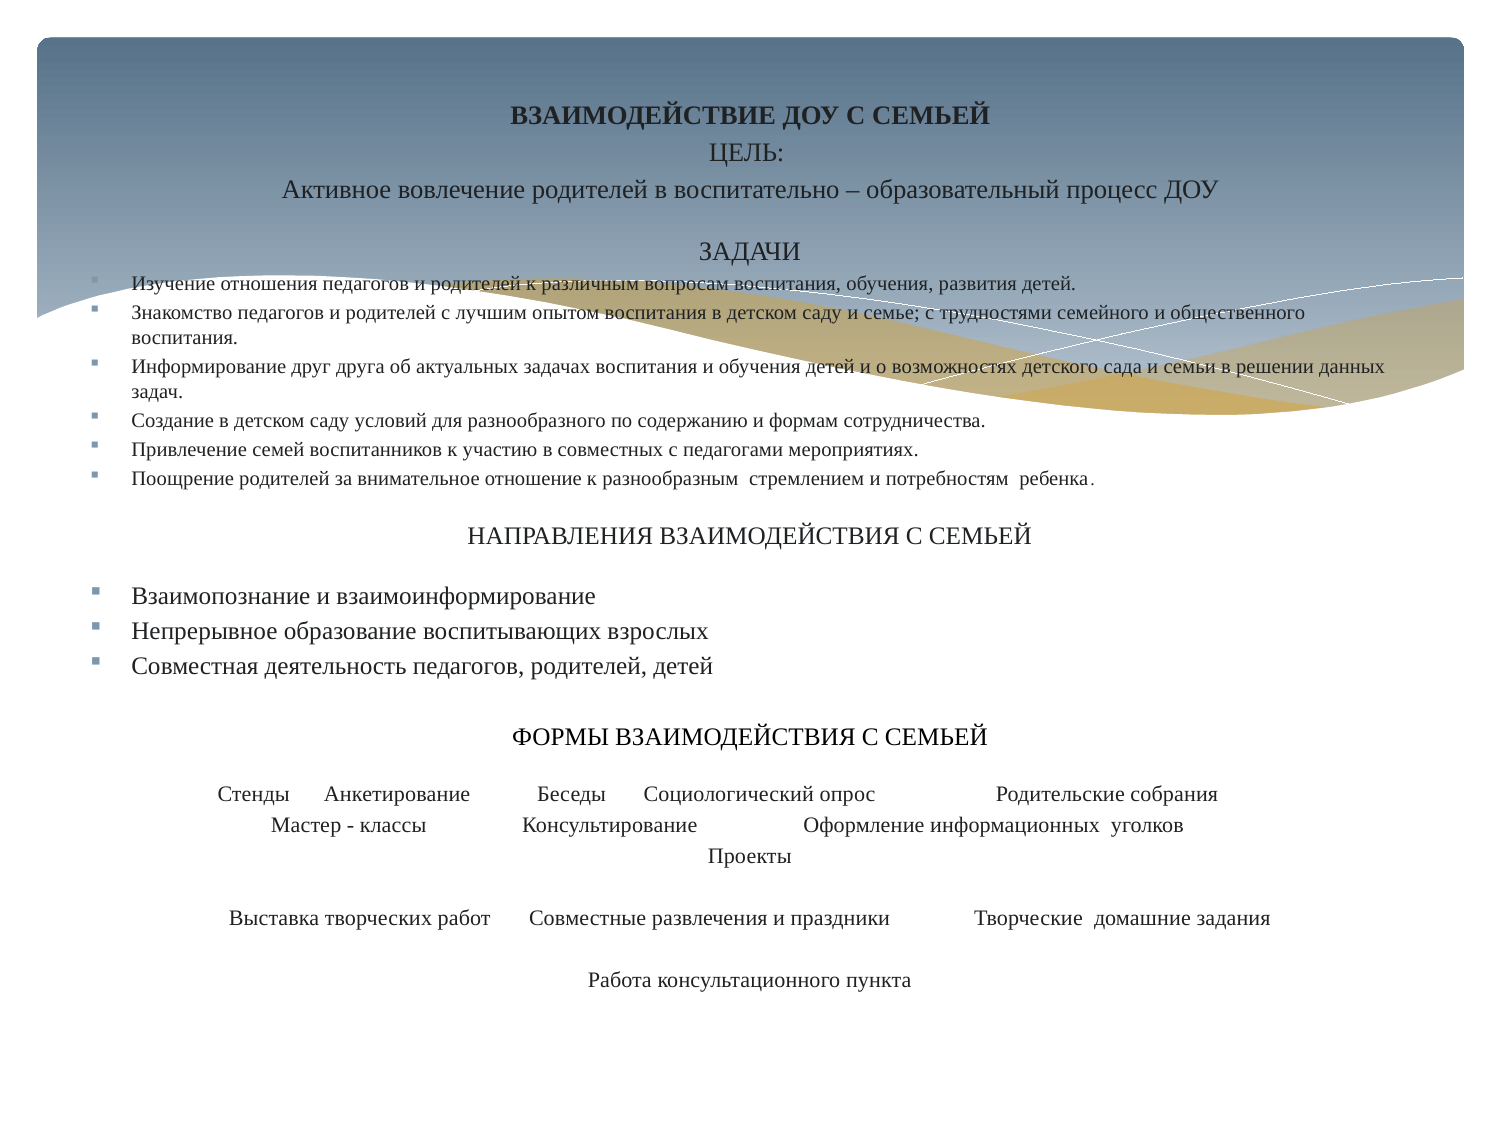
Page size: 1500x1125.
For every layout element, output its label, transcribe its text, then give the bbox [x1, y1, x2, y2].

list ВЗАИМОДЕЙСТВИЕ ДОУ С СЕМЬЕЙ ЦЕЛЬ: Активное вовлечение родителей в воспитательно – образовательный процесс ДОУ ЗАДАЧИ Изучение отношения педагогов и родителей к различным вопросам воспитания, обучения, развития детей. Знакомство педагогов и родителей с лучшим опытом воспитания в детском саду и семье; с трудностями семейного и общественного воспитания. Информирование друг друга об актуальных задачах воспитания и обучения детей и о возможностях детского сада и семьи в решении данных задач. Создание в детском саду условий для разнообразного по содержанию и формам сотрудничества. Привлечение семей воспитанников к участию в совместных с педагогами мероприятиях. Поощрение родителей за внимательное отношение к разнообразным стремлением и потребностям ребенка. НАПРАВЛЕНИЯ ВЗАИМОДЕЙСТВИЯ С СЕМЬЕЙ Взаимопознание и взаимоинформирование Непрерывное образование воспитывающих взрослых Совместная деятельность педагогов, родителей, детей ФОРМЫ ВЗАИМОДЕЙСТВИЯ С СЕМЬЕЙ Стенды Анкетирование Беседы Социологический опрос Родительские собрания Мастер - классы Консультирование Оформление информационных уголков Проекты Выставка творческих работ Совместные развлечения и праздники Творческие домашние задания Работа консультационного пункта [75, 90, 1425, 1005]
